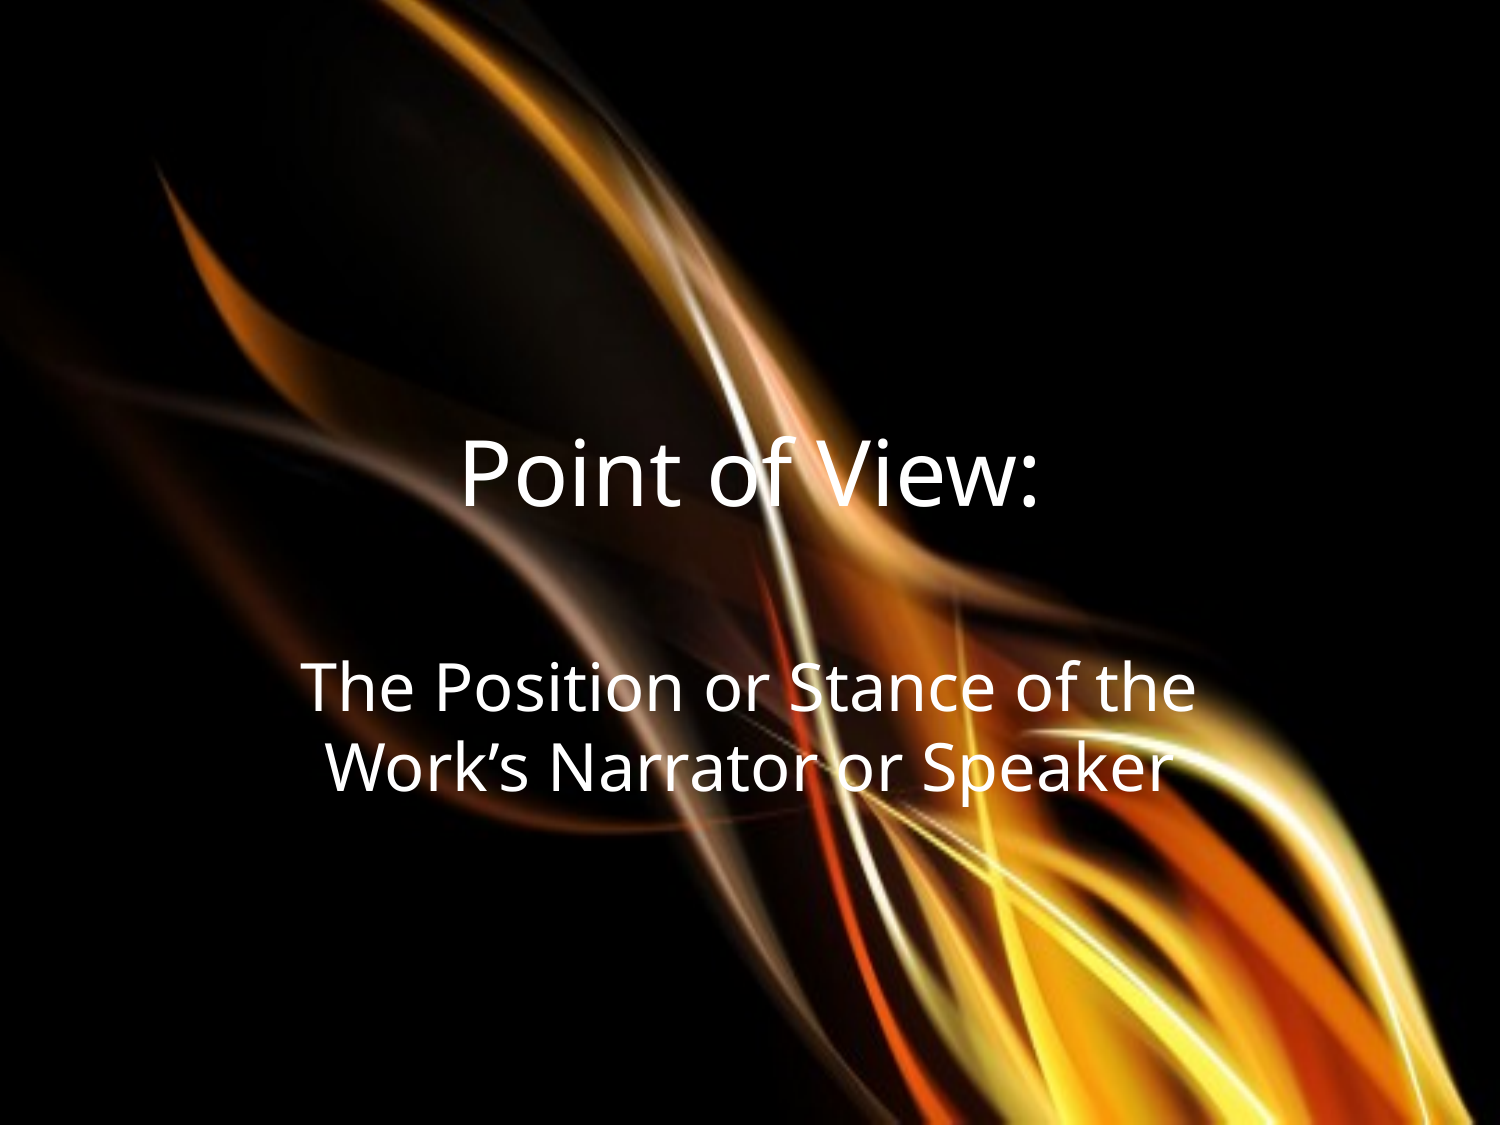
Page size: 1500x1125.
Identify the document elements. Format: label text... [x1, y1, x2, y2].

subtitle The Position or Stance of the Work’s Narrator or Speaker [225, 637, 1275, 925]
picture [0, 0, 1500, 1125]
title Point of View: [112, 349, 1388, 591]
